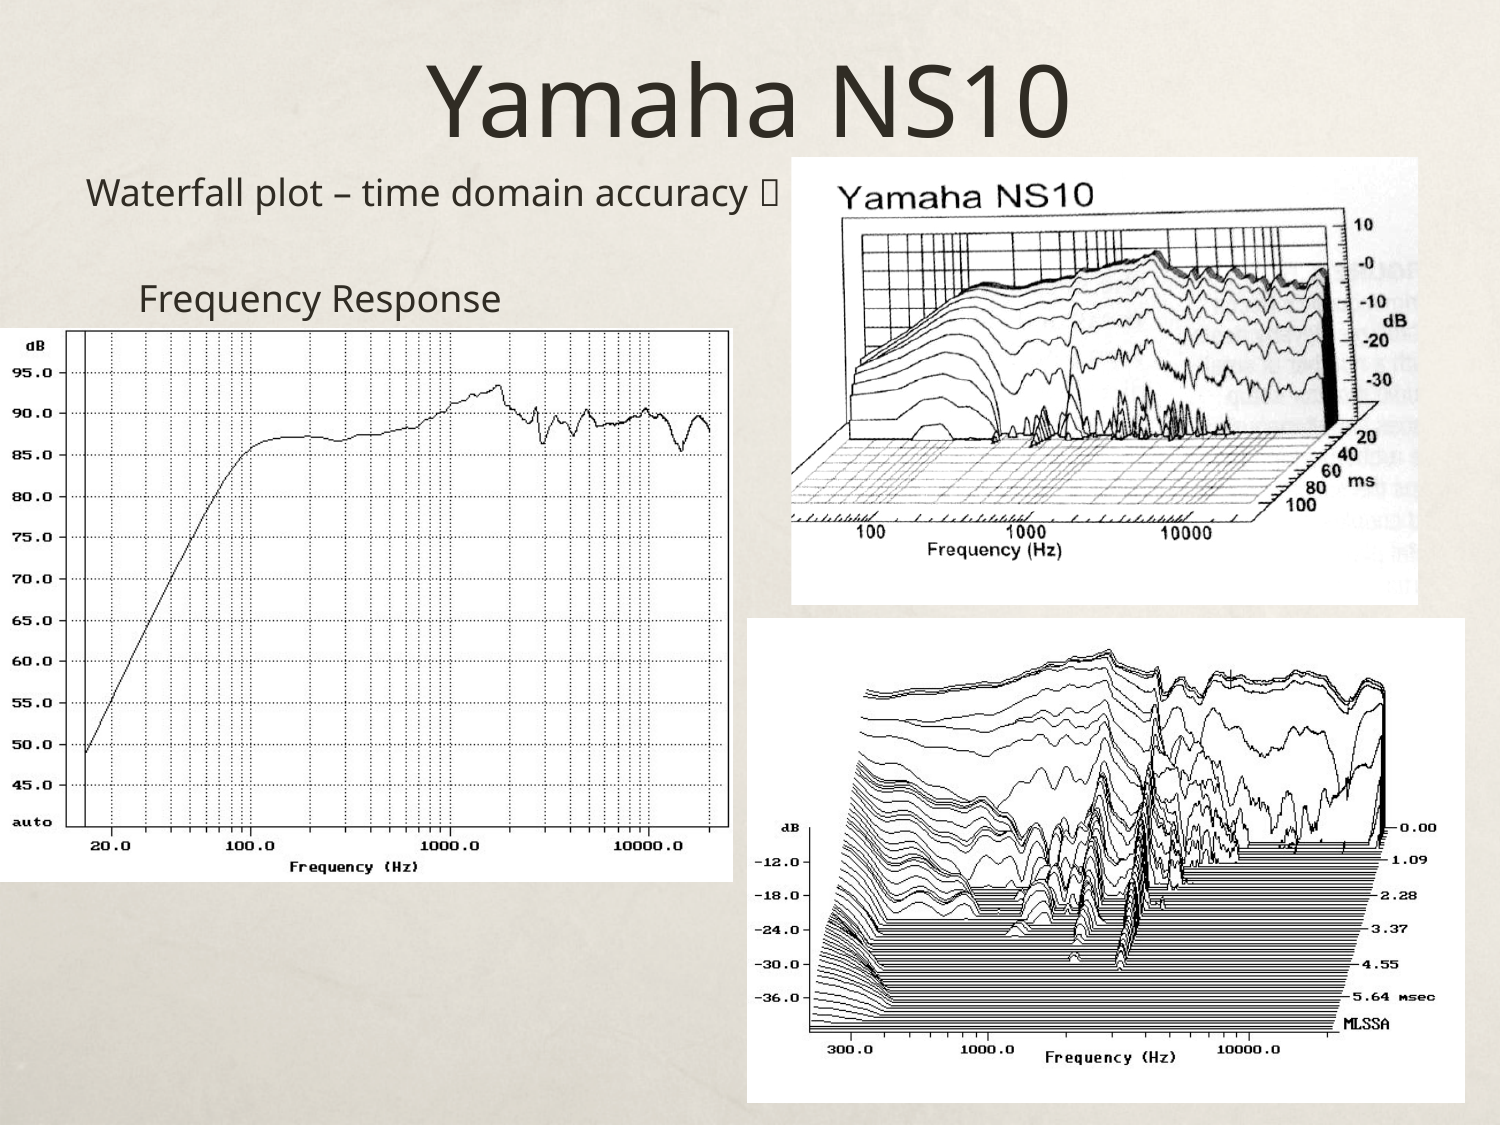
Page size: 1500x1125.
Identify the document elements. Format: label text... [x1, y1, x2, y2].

picture [1334, 157, 1418, 605]
picture [0, 326, 735, 884]
title Yamaha NS10 [81, 15, 1419, 161]
picture [791, 157, 875, 605]
picture [879, 66, 1331, 697]
text_box Waterfall plot – time domain accuracy  [71, 161, 796, 221]
text_box Frequency Response [123, 267, 517, 325]
picture [746, 617, 1466, 1105]
